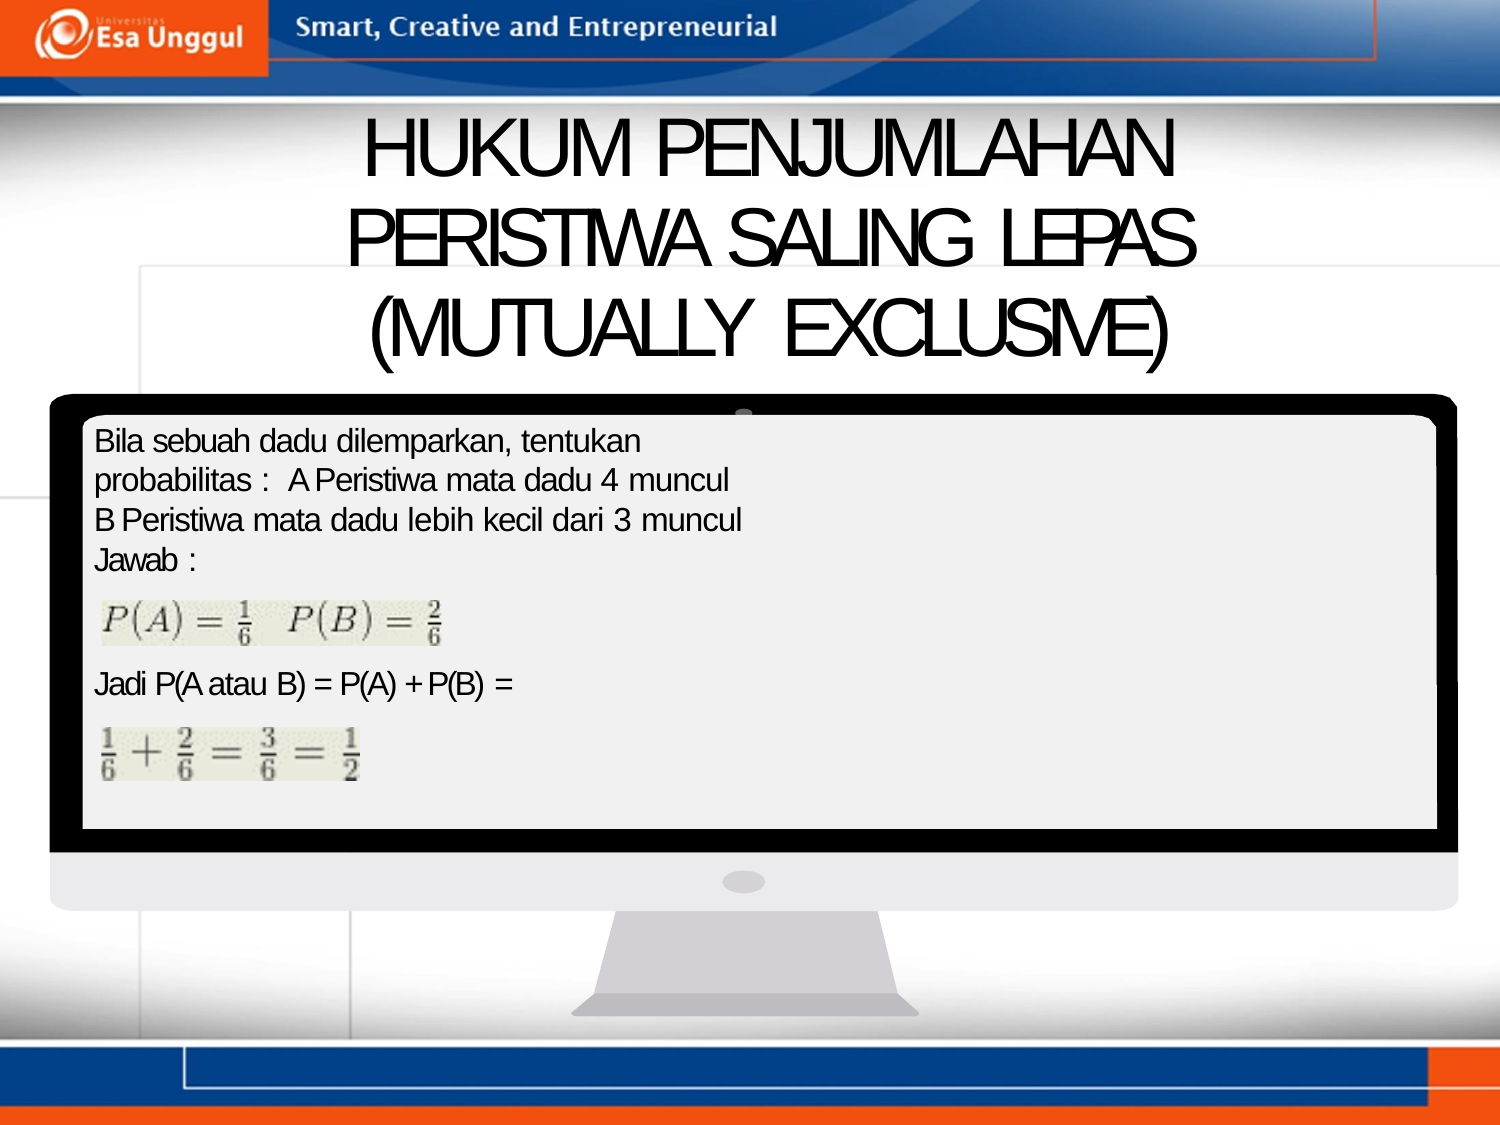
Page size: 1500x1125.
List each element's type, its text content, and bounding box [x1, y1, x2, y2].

text_box [735, 408, 753, 414]
text_box [571, 993, 920, 1017]
text_box [82, 414, 1438, 829]
text_box [101, 727, 360, 781]
text_box [593, 912, 898, 994]
text_box Bila sebuah dadu dilemparkan, tentukan probabilitas : A Peristiwa mata dadu 4 muncul B Peristiwa mata dadu lebih kecil dari 3 muncul Jawab : Jadi P(A atau B) = P(A) + P(B) = [91, 416, 824, 702]
text_box [50, 852, 1459, 912]
text_box [101, 600, 442, 646]
picture [0, 0, 1500, 1125]
text_box [49, 393, 1459, 853]
title HUKUM PENJUMLAHAN PERISTIWA SALING LEPAS (MUTUALLY EXCLUSIVE) [342, 89, 1188, 374]
text_box [722, 870, 766, 894]
